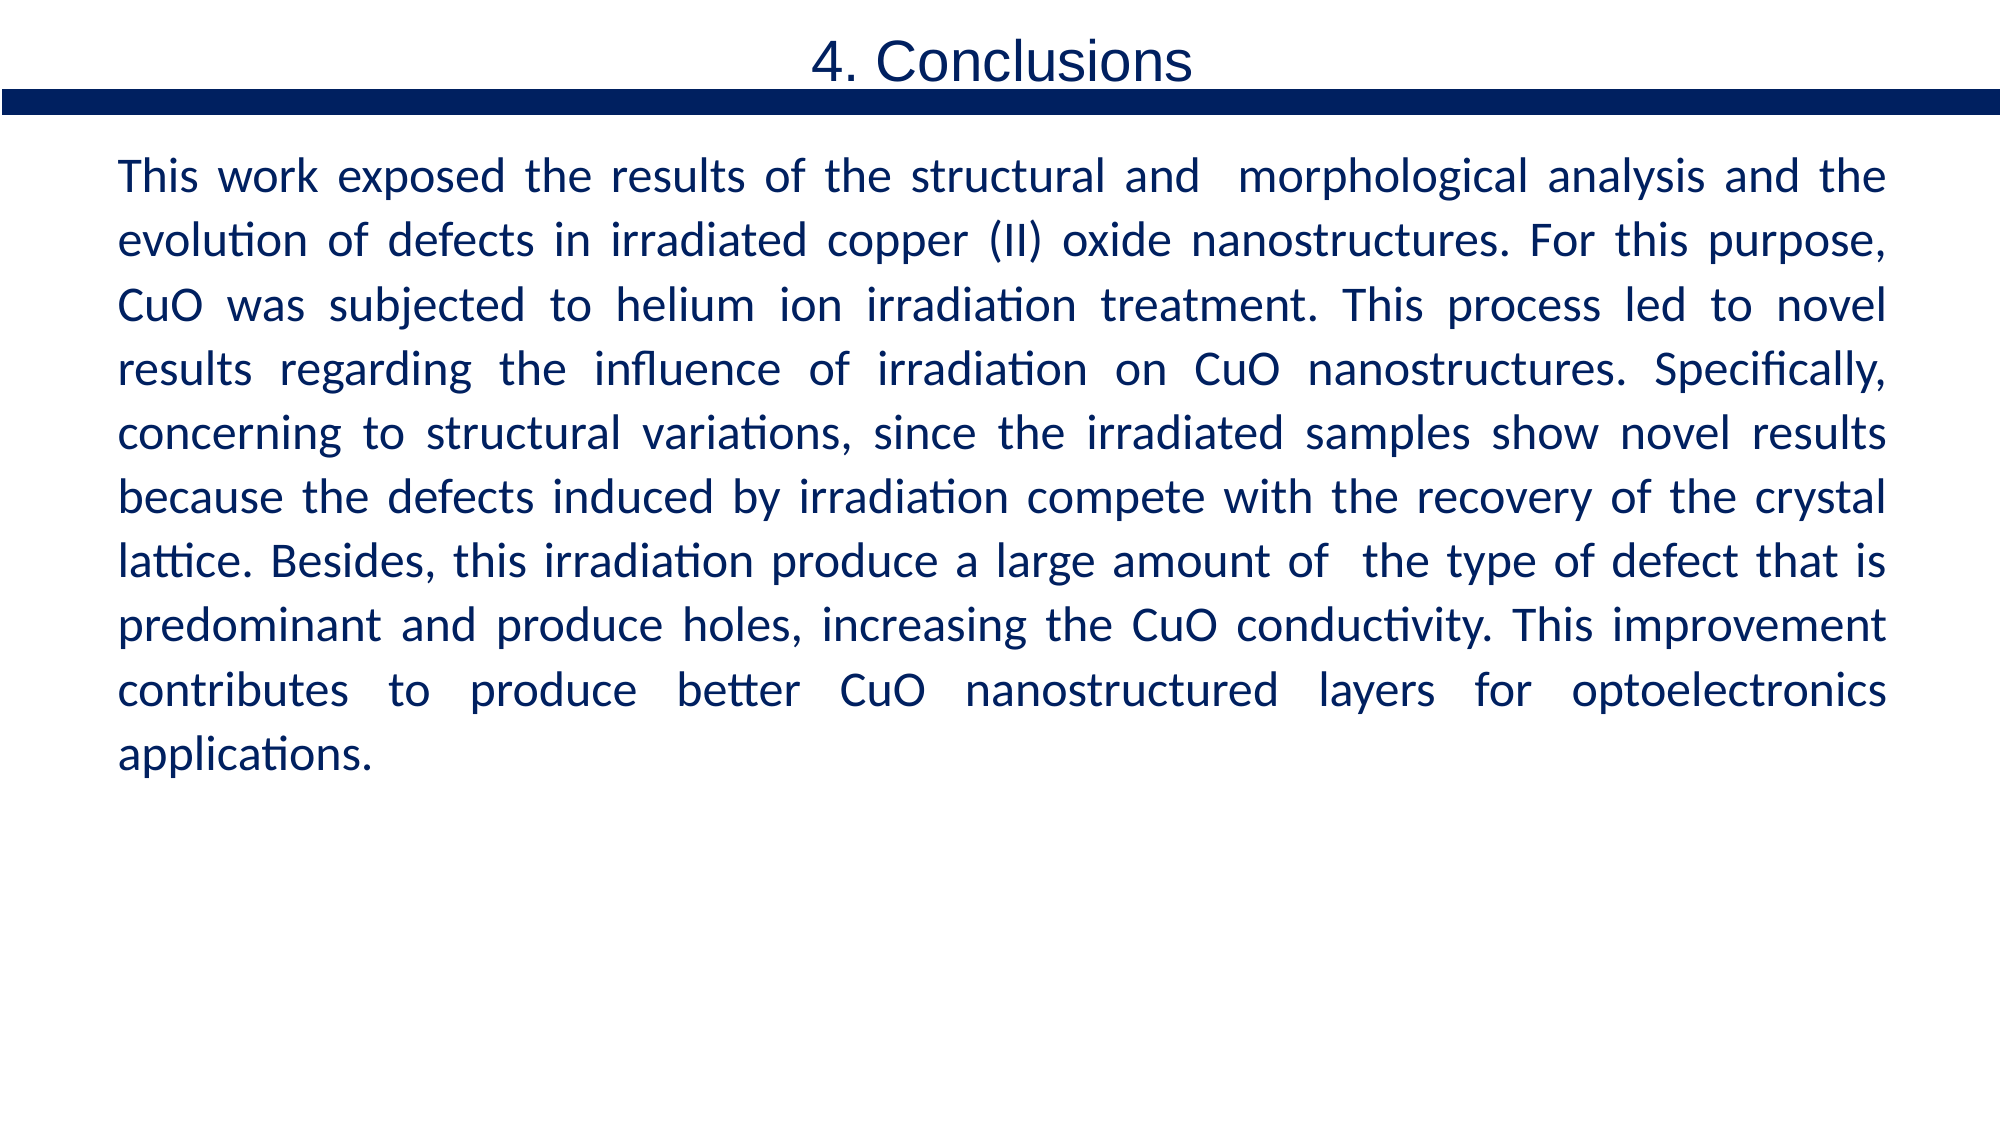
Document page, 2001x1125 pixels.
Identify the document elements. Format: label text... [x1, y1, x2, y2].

text_box [2, 89, 2000, 115]
text_box 4. Conclusions [756, 16, 1250, 89]
